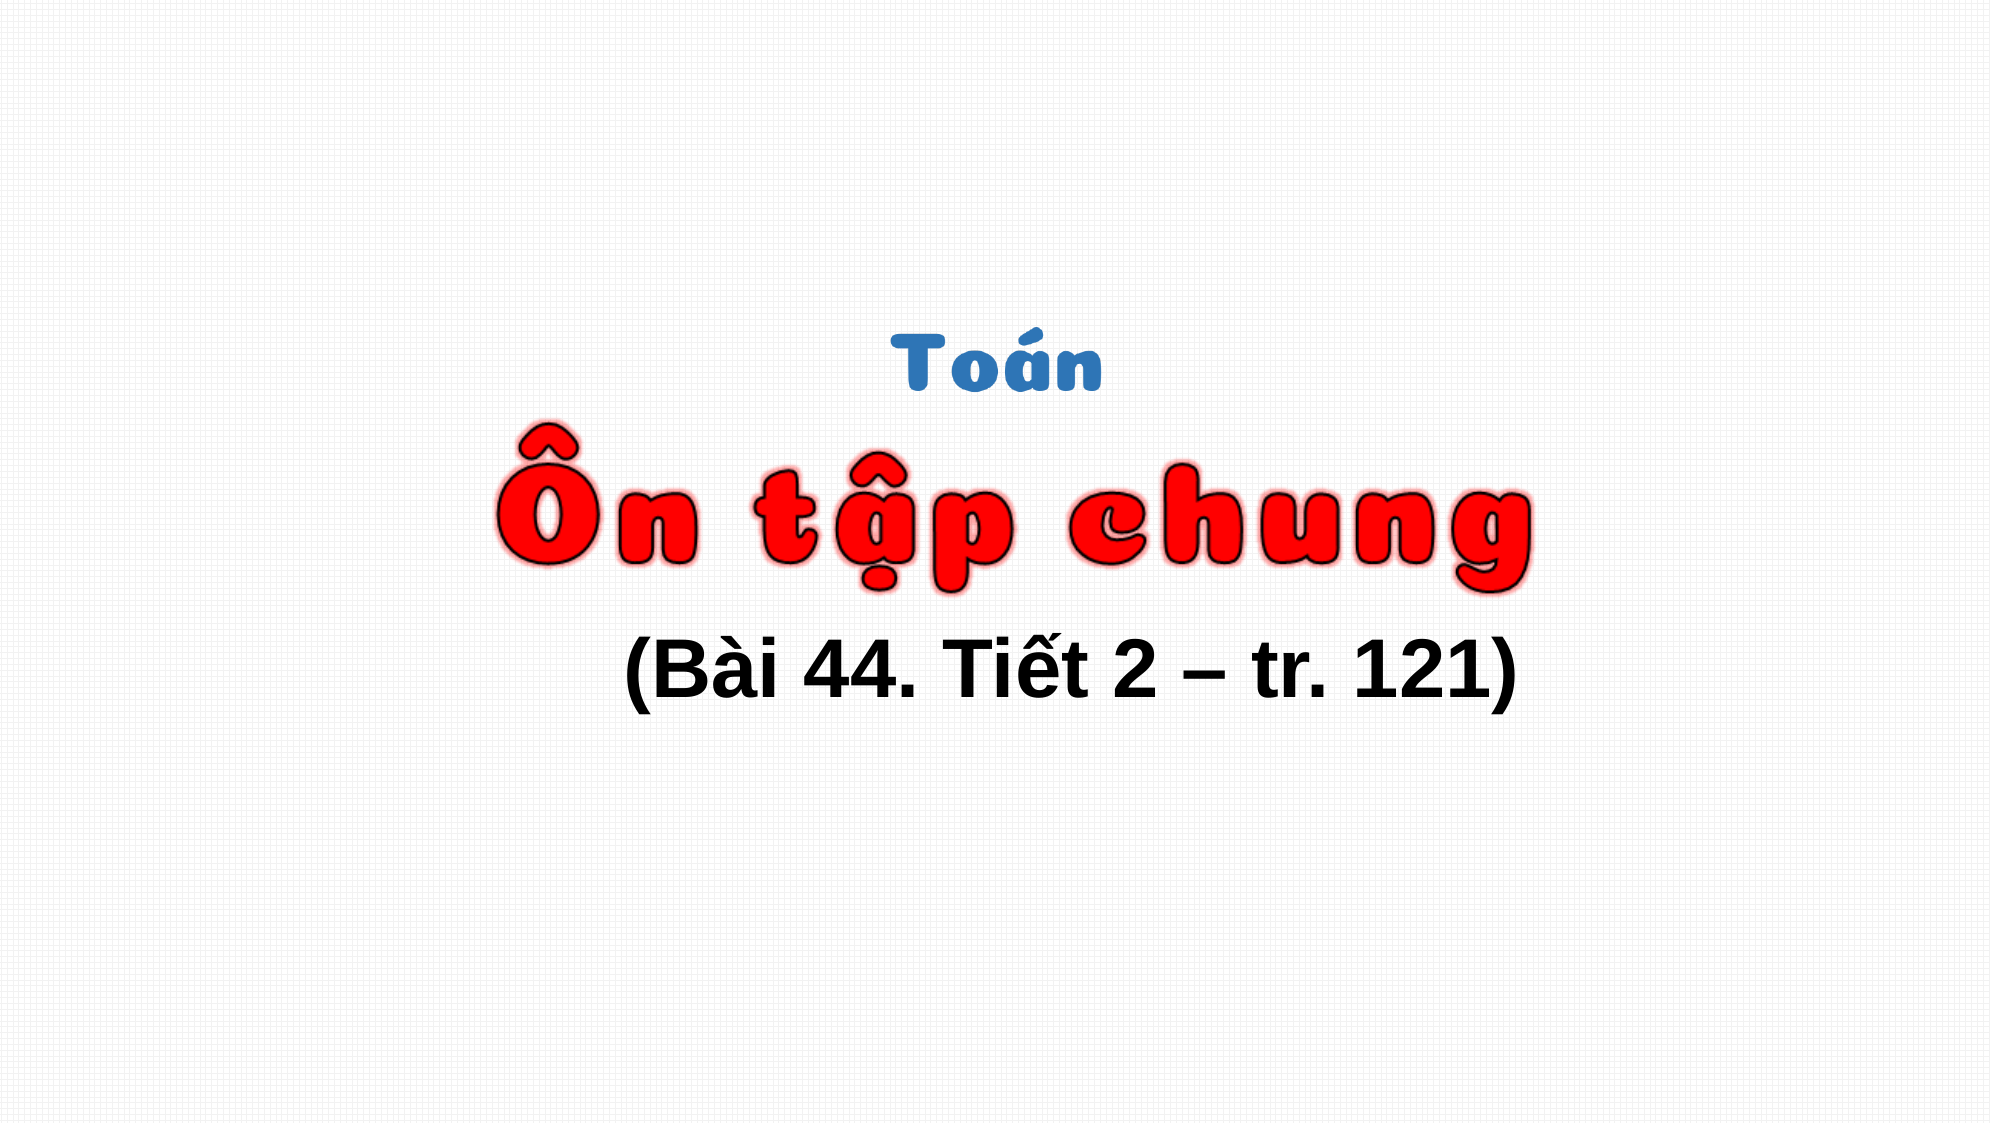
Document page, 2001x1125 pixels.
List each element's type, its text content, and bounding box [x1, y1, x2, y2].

picture [399, 290, 1632, 620]
text_box (Bài 44. Tiết 2 – tr. 121) [608, 620, 1575, 722]
text_box [0, 0, 1990, 1124]
